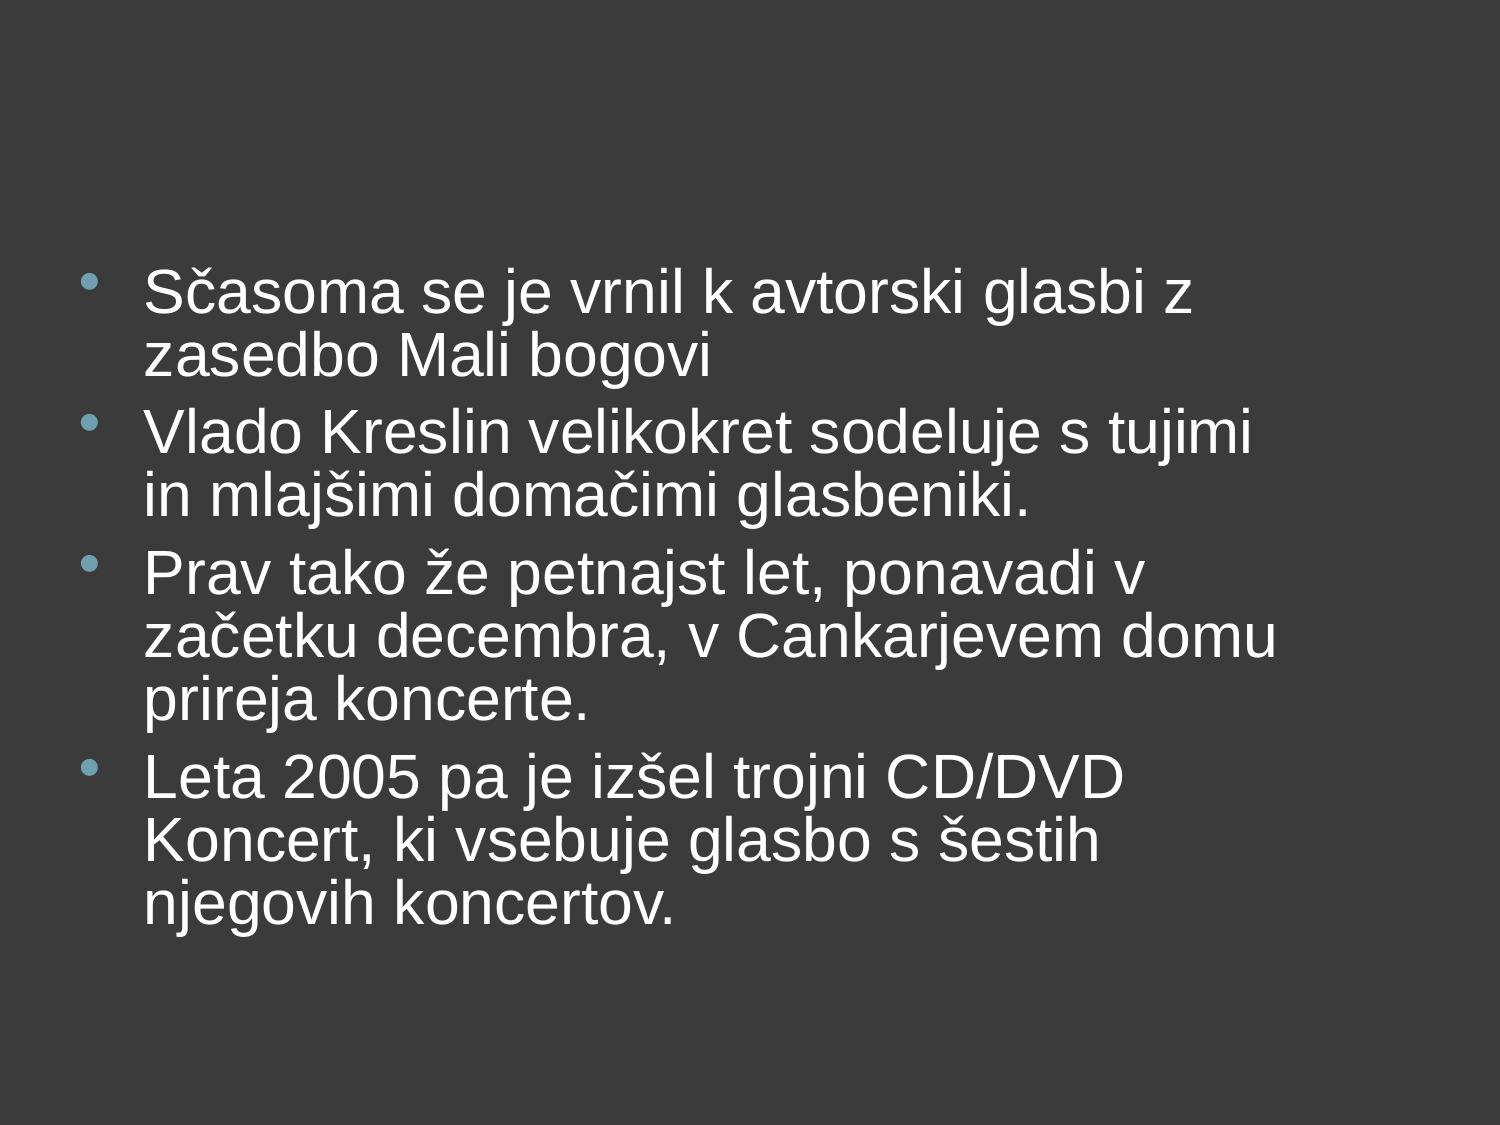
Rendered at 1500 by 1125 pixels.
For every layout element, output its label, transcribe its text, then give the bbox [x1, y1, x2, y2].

list Sčasoma se je vrnil k avtorski glasbi z zasedbo Mali bogovi Vlado Kreslin velikokret sodeluje s tujimi in mlajšimi domačimi glasbeniki. Prav tako že petnajst let, ponavadi v začetku decembra, v Cankarjevem domu prireja koncerte. Leta 2005 pa je izšel trojni CD/DVD Koncert, ki vsebuje glasbo s šestih njegovih koncertov. [75, 262, 1300, 1006]
